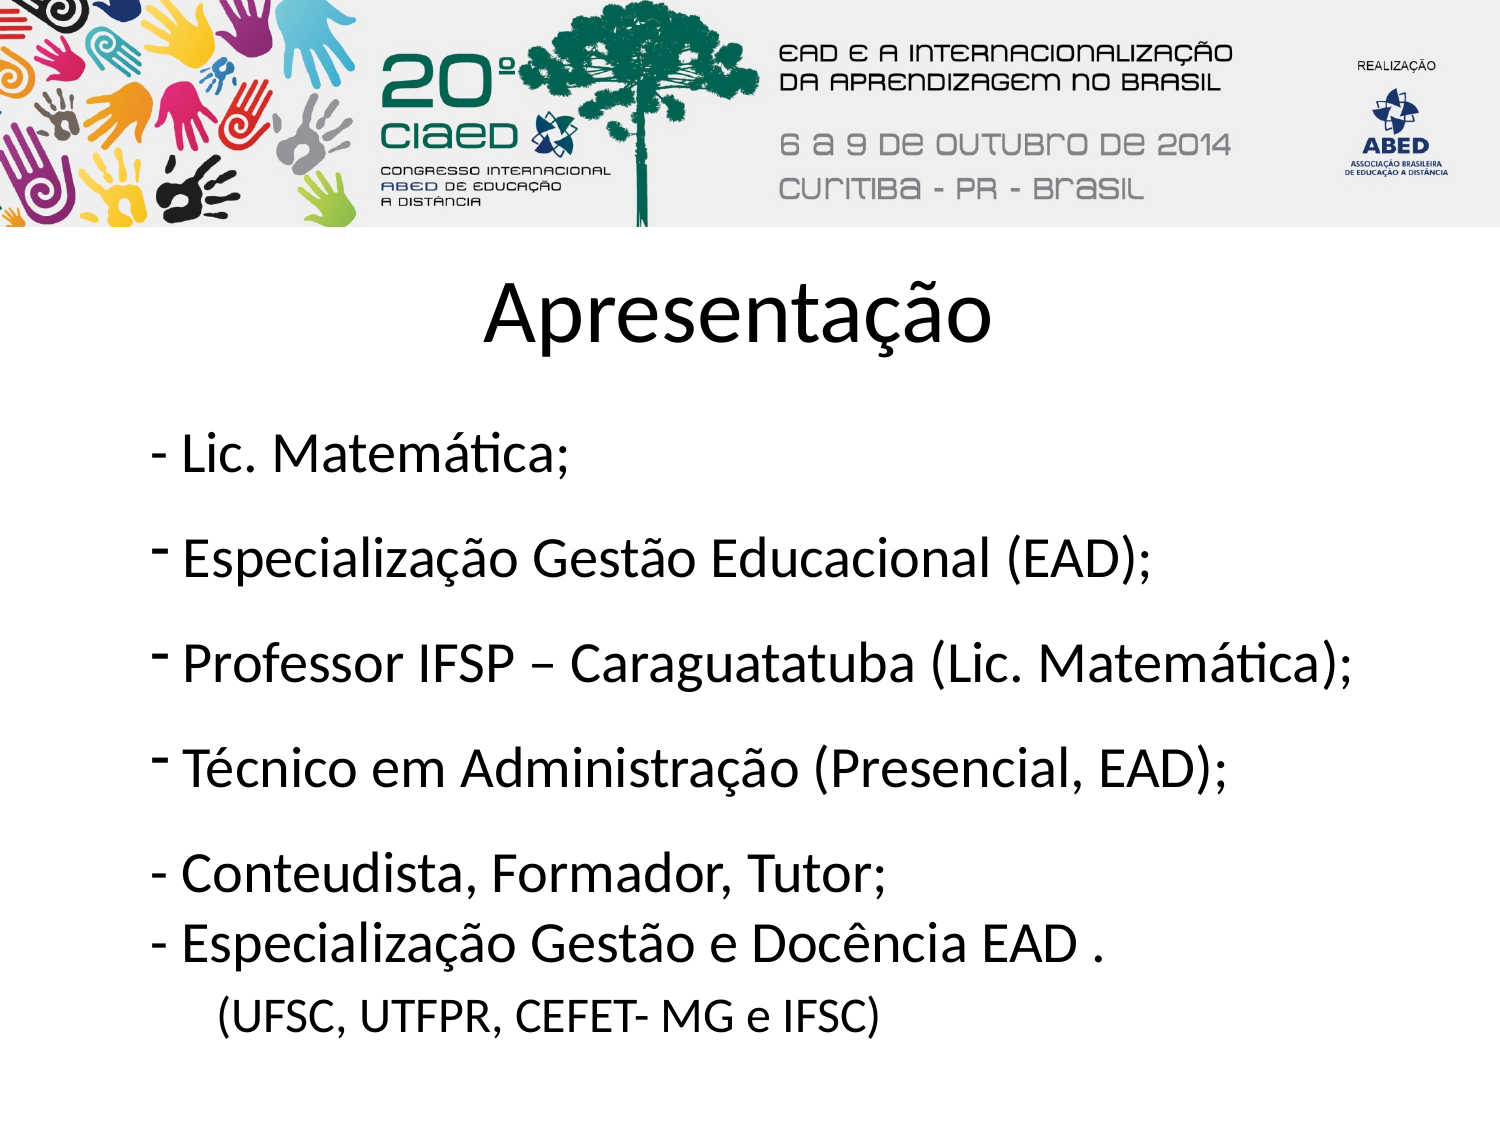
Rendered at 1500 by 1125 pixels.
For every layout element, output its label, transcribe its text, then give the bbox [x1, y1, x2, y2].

picture [0, 0, 1500, 228]
text_box Apresentação [469, 243, 1010, 369]
text_box - Lic. Matemática; Especialização Gestão Educacional (EAD); Professor IFSP – Caraguatatuba (Lic. Matemática); Técnico em Administração (Presencial, EAD); - Conteudista, Formador, Tutor; - Especialização Gestão e Docência EAD . (UFSC, UTFPR, CEFET- MG e IFSC) [135, 371, 1400, 1052]
